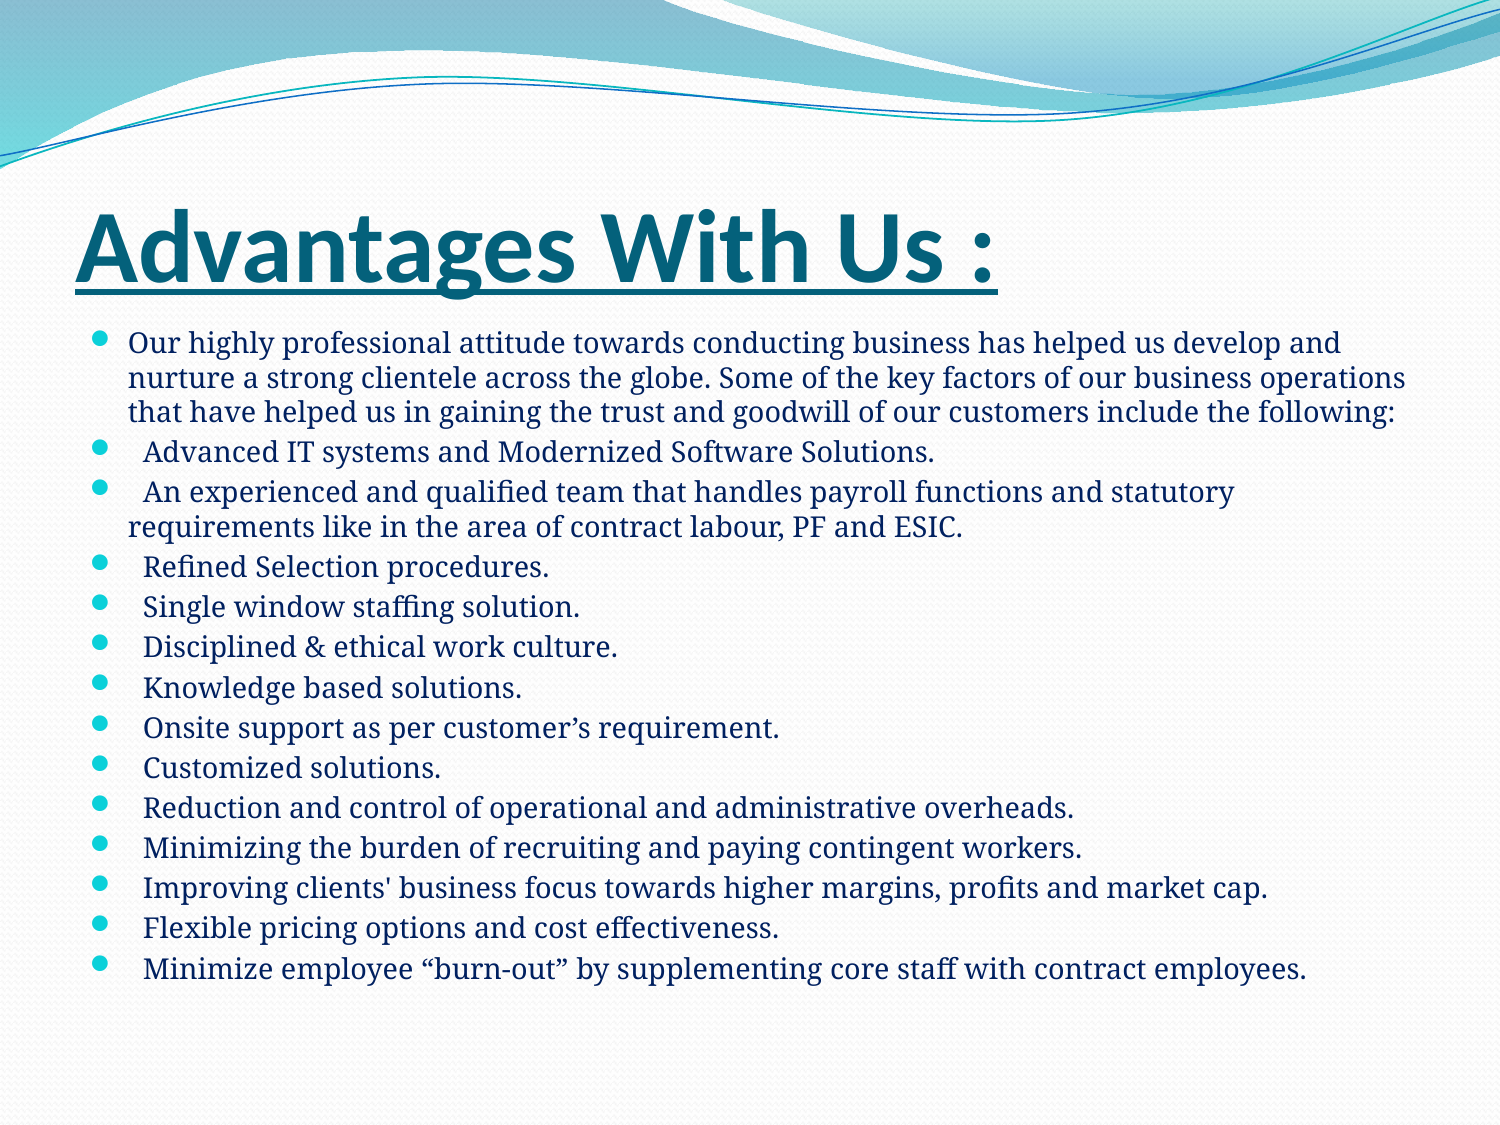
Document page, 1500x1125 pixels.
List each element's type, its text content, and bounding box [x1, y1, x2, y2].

title Advantages With Us : [75, 115, 1425, 303]
list Our highly professional attitude towards conducting business has helped us develop and nurture a strong clientele across the globe. Some of the key factors of our business operations that have helped us in gaining the trust and goodwill of our customers include the following: Advanced IT systems and Modernized Software Solutions. An experienced and qualified team that handles payroll functions and statutory requirements like in the area of contract labour, PF and ESIC. Refined Selection procedures. Single window staffing solution. Disciplined & ethical work culture. Knowledge based solutions. Onsite support as per customer’s requirement. Customized solutions. Reduction and control of operational and administrative overheads. Minimizing the burden of recruiting and paying contingent workers. Improving clients' business focus towards higher margins, profits and market cap. Flexible pricing options and cost effectiveness. Minimize employee “burn-out” by supplementing core staff with contract employees. [75, 317, 1425, 1038]
